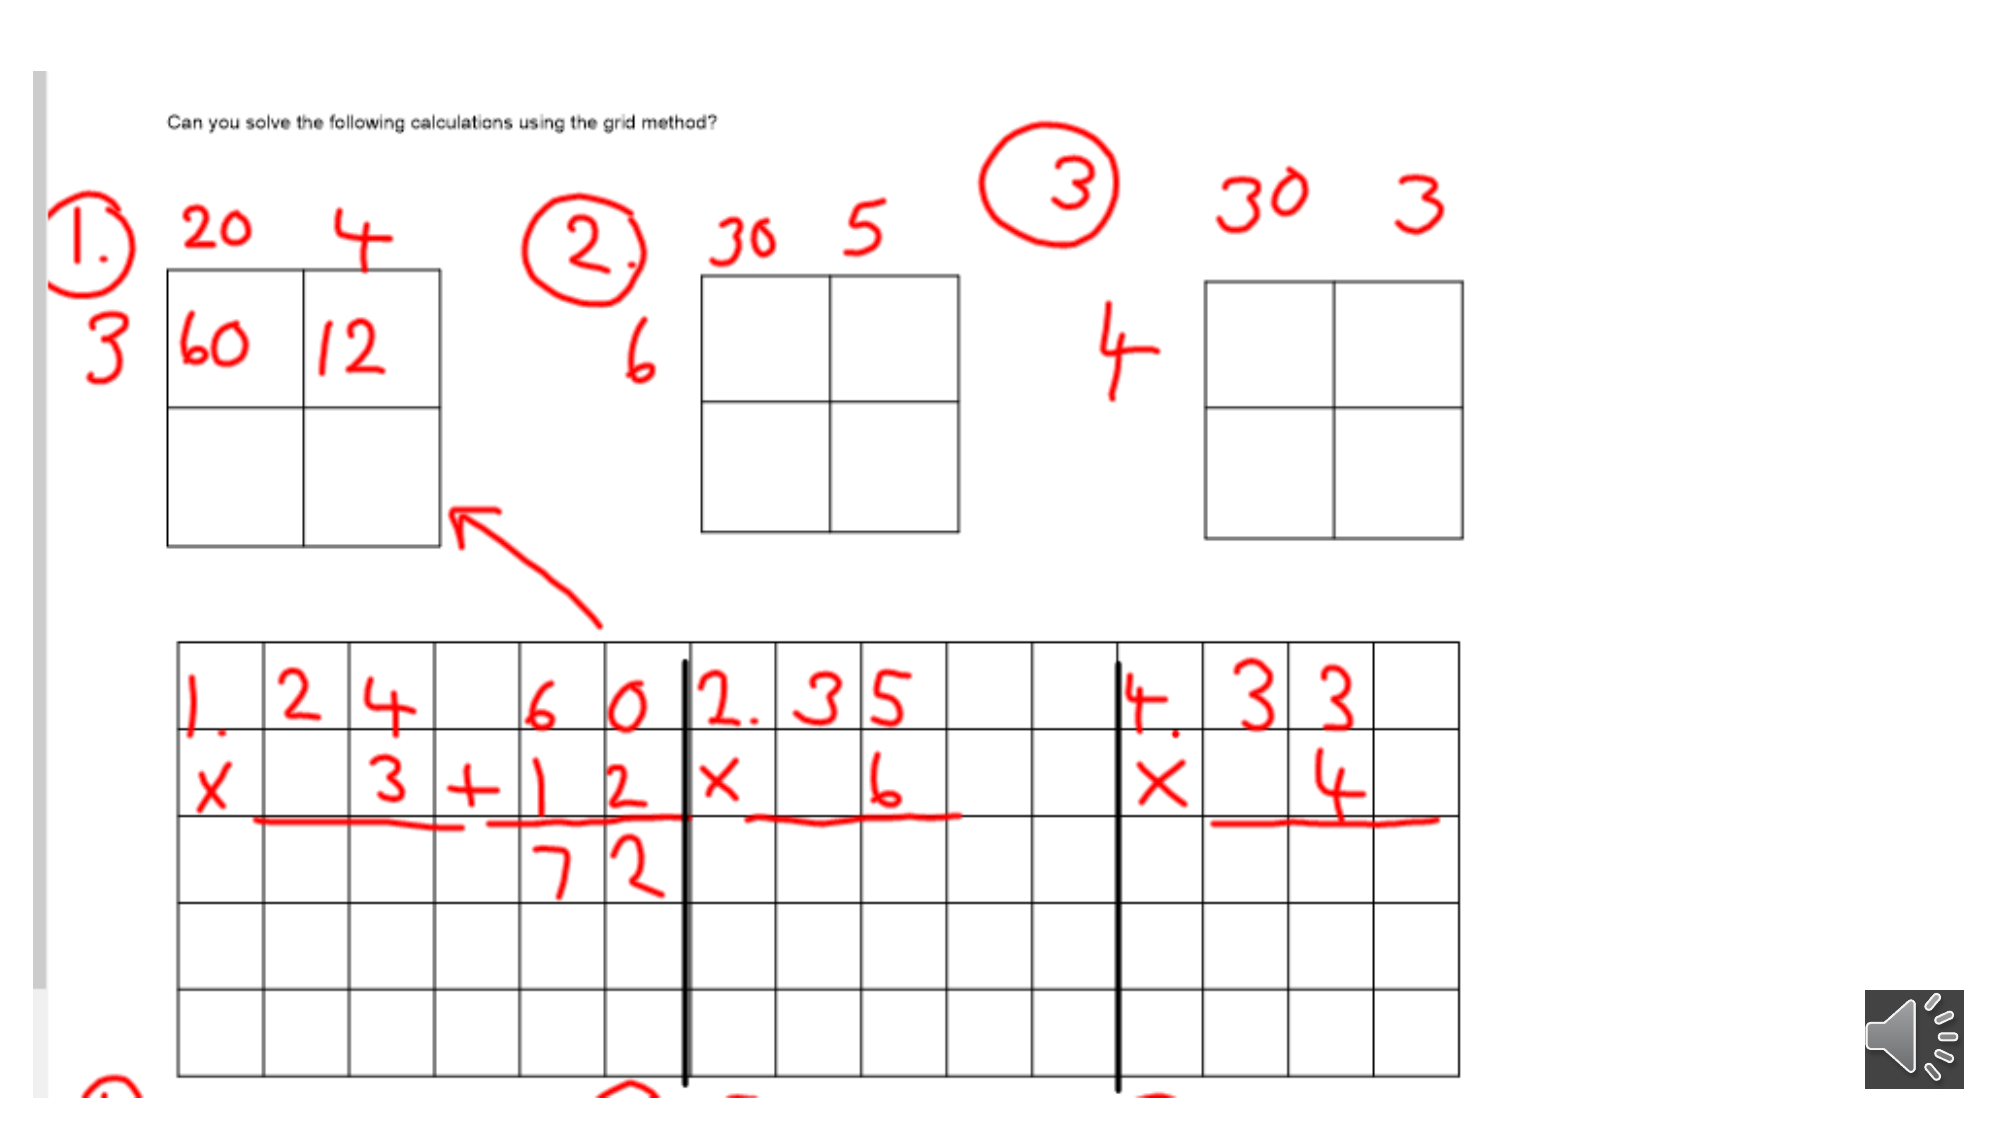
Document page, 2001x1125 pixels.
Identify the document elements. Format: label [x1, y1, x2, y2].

picture [1864, 989, 1965, 1090]
picture [33, 71, 1544, 1098]
